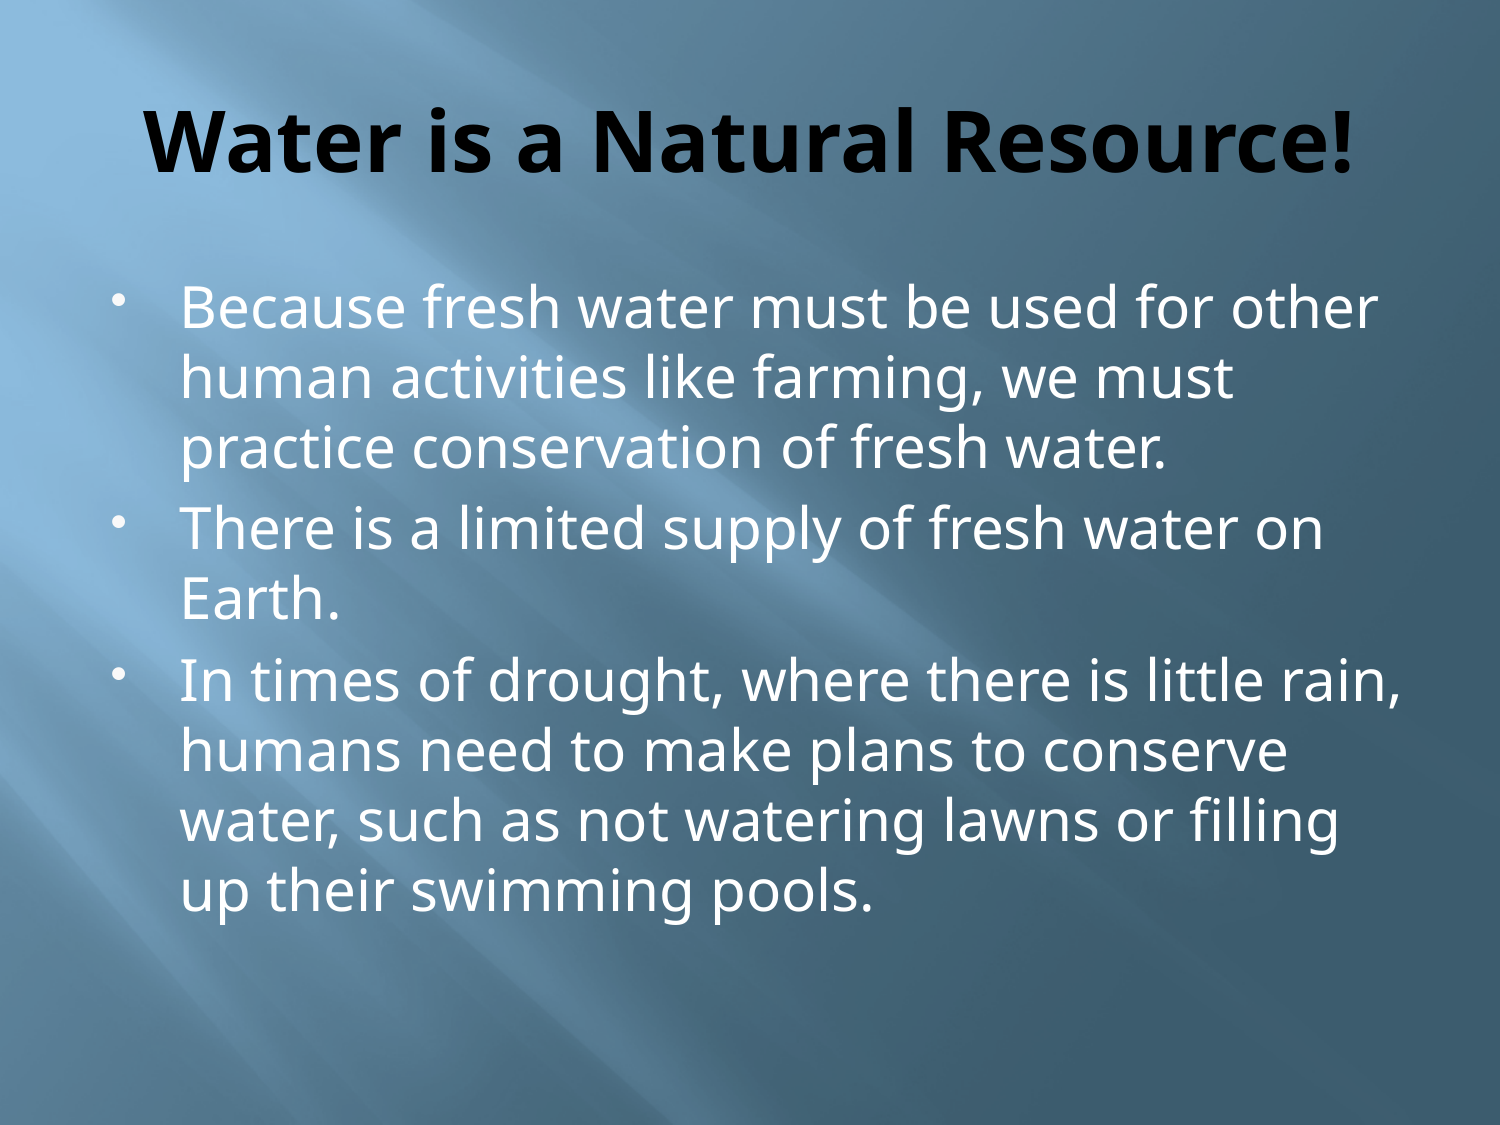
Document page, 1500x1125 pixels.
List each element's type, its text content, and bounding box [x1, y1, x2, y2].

title Water is a Natural Resource! [75, 45, 1425, 233]
list Because fresh water must be used for other human activities like farming, we must practice conservation of fresh water. There is a limited supply of fresh water on Earth. In times of drought, where there is little rain, humans need to make plans to conserve water, such as not watering lawns or filling up their swimming pools. [75, 262, 1425, 1035]
